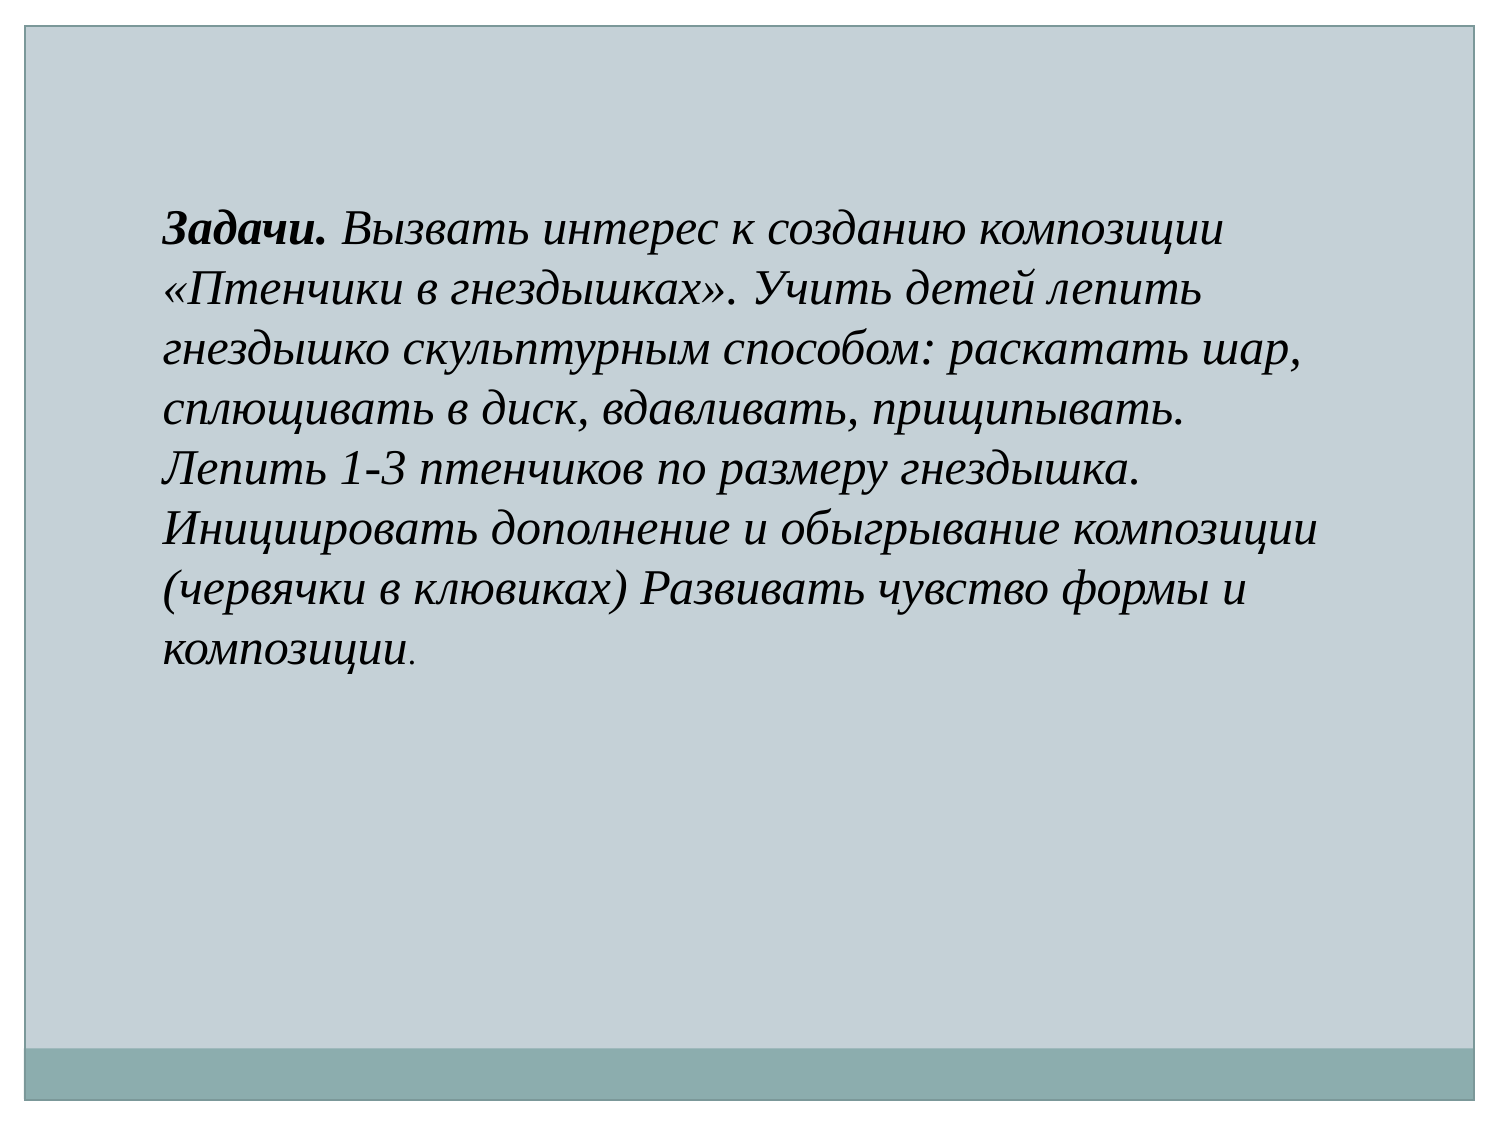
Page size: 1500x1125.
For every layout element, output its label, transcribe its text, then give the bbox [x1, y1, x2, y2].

text_box Задачи. Вызвать интерес к созданию композиции «Птенчики в гнездышках». Учить детей лепить гнездышко скульптурным способом: раскатать шар, сплющивать в диск, вдавливать, прищипывать. Лепить 1-3 птенчиков по размеру гнездышка. Инициировать дополнение и обыгрывание композиции (червячки в клювиках) Развивать чувство формы и композиции. [147, 187, 1371, 683]
